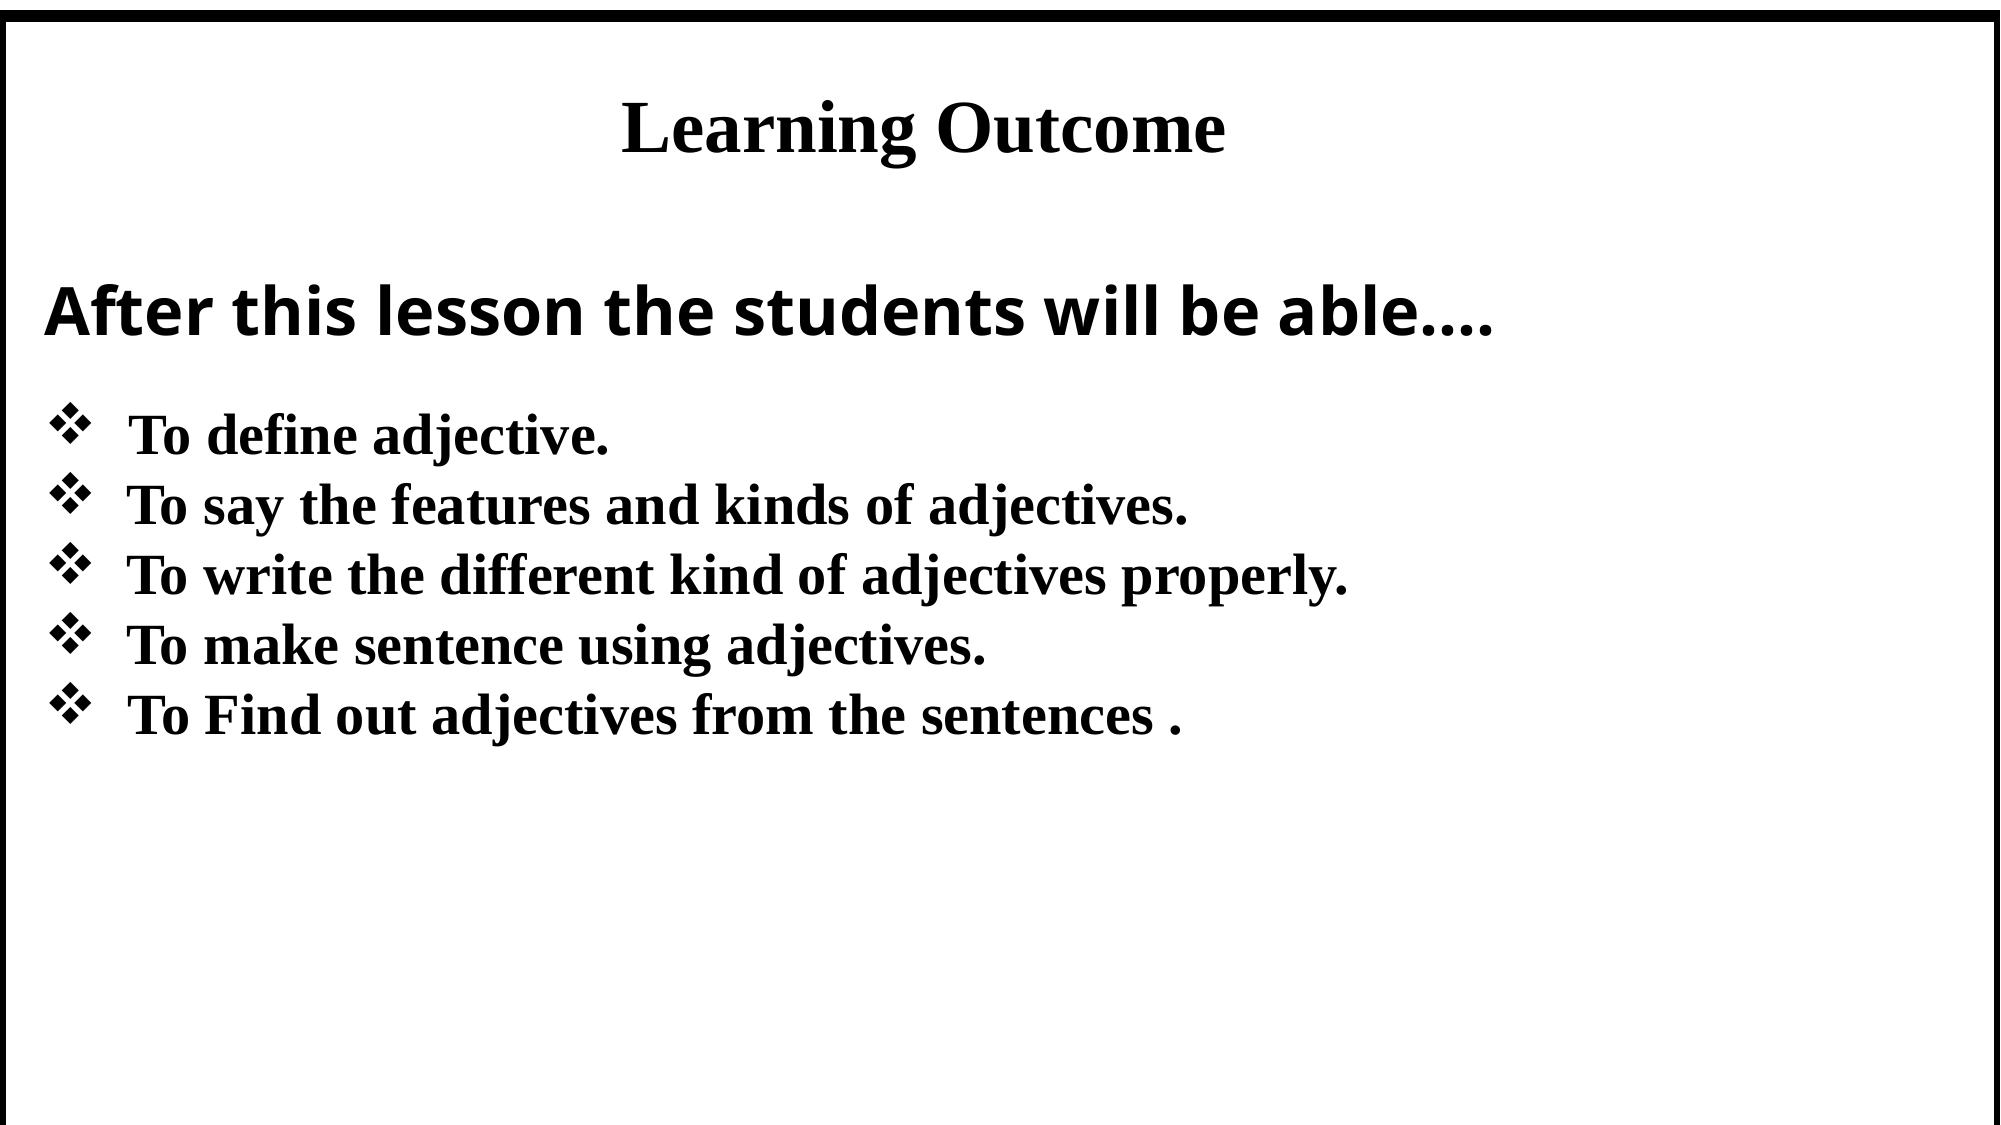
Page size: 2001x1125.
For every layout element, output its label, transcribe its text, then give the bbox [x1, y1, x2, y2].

text_box [0, 15, 2000, 1125]
text_box To define adjective. To say the features and kinds of adjectives. To write the different kind of adjectives properly. To make sentence using adjectives. To Find out adjectives from the sentences . [29, 388, 1589, 754]
text_box Learning Outcome [606, 70, 1253, 176]
text_box After this lesson the students will be able…. [29, 261, 1730, 356]
